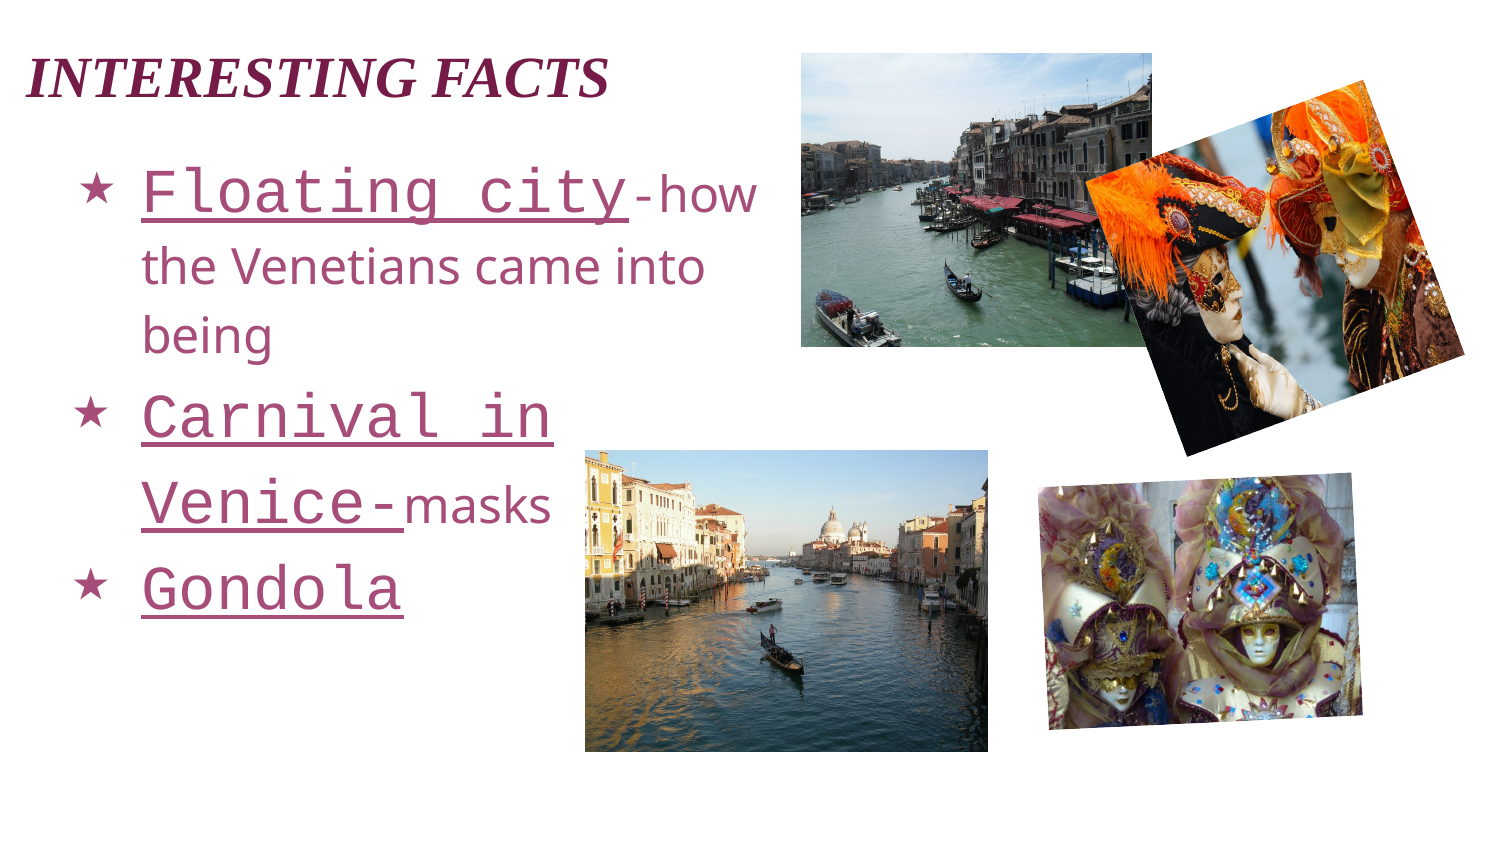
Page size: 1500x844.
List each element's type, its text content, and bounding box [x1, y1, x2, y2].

picture [1038, 473, 1362, 730]
picture [800, 53, 1465, 456]
list Floating city-how the Venetians came into being Carnival in Venice-masks Gondola [51, 124, 802, 844]
picture [585, 450, 988, 752]
title INTERESTING FACTS [11, 24, 694, 125]
